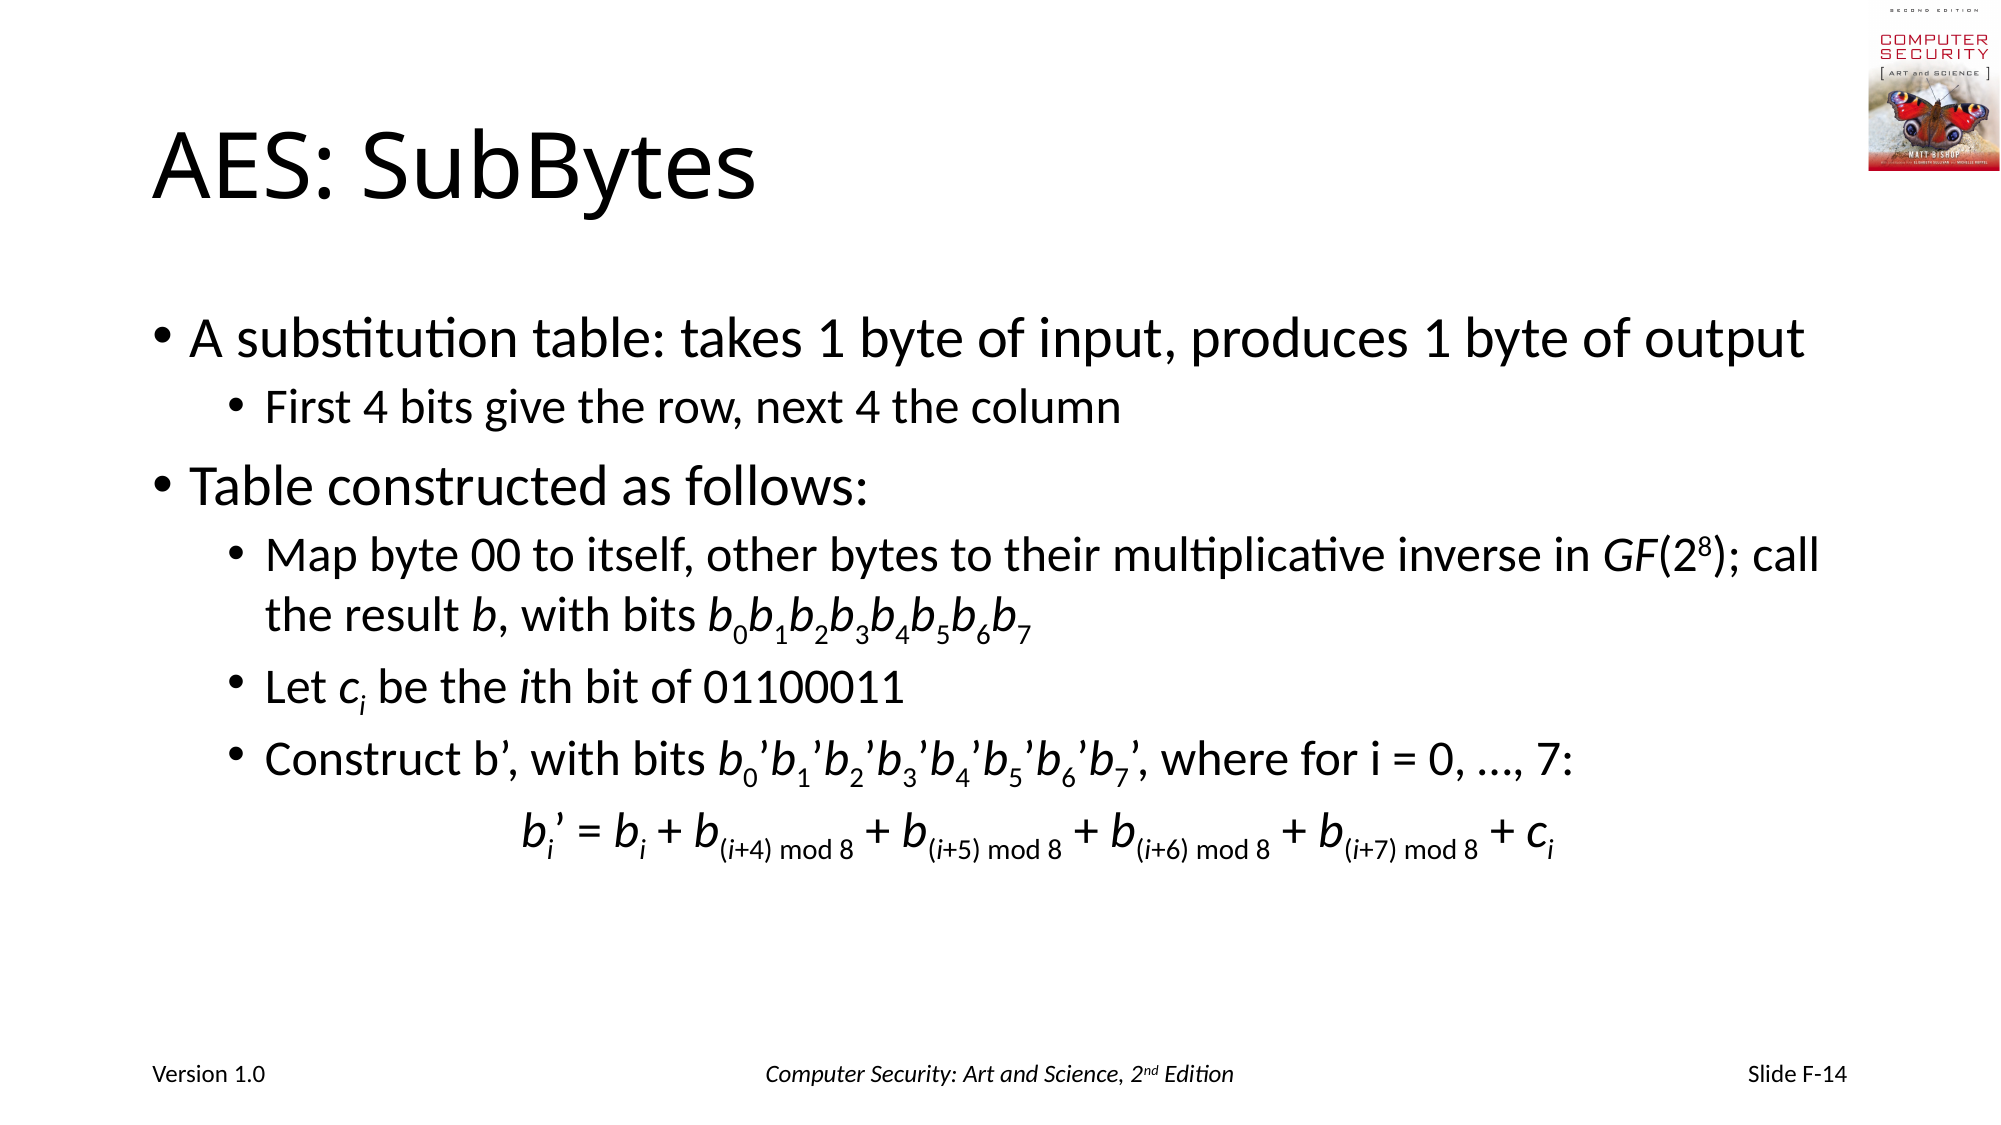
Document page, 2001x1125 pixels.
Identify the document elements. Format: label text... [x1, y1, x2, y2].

slide_number Slide F-14 [1412, 1042, 1863, 1103]
list A substitution table: takes 1 byte of input, produces 1 byte of output First 4 bits give the row, next 4 the column Table constructed as follows: Map byte 00 to itself, other bytes to their multiplicative inverse in GF(28); call the result b, with bits b0b1b2b3b4b5b6b7 Let ci be the ith bit of 01100011 Construct b’, with bits b0’b1’b2’b3’b4’b5’b6’b7’, where for i = 0, …, 7: bi’ = bi + b(i+4) mod 8 + b(i+5) mod 8 + b(i+6) mod 8 + b(i+7) mod 8 + ci [137, 299, 1863, 1014]
slide_number Version 1.0 [137, 1042, 588, 1103]
picture [1868, 0, 2000, 171]
title AES: SubBytes [137, 59, 1863, 278]
footer Computer Security: Art and Science, 2nd Edition [662, 1042, 1338, 1103]
